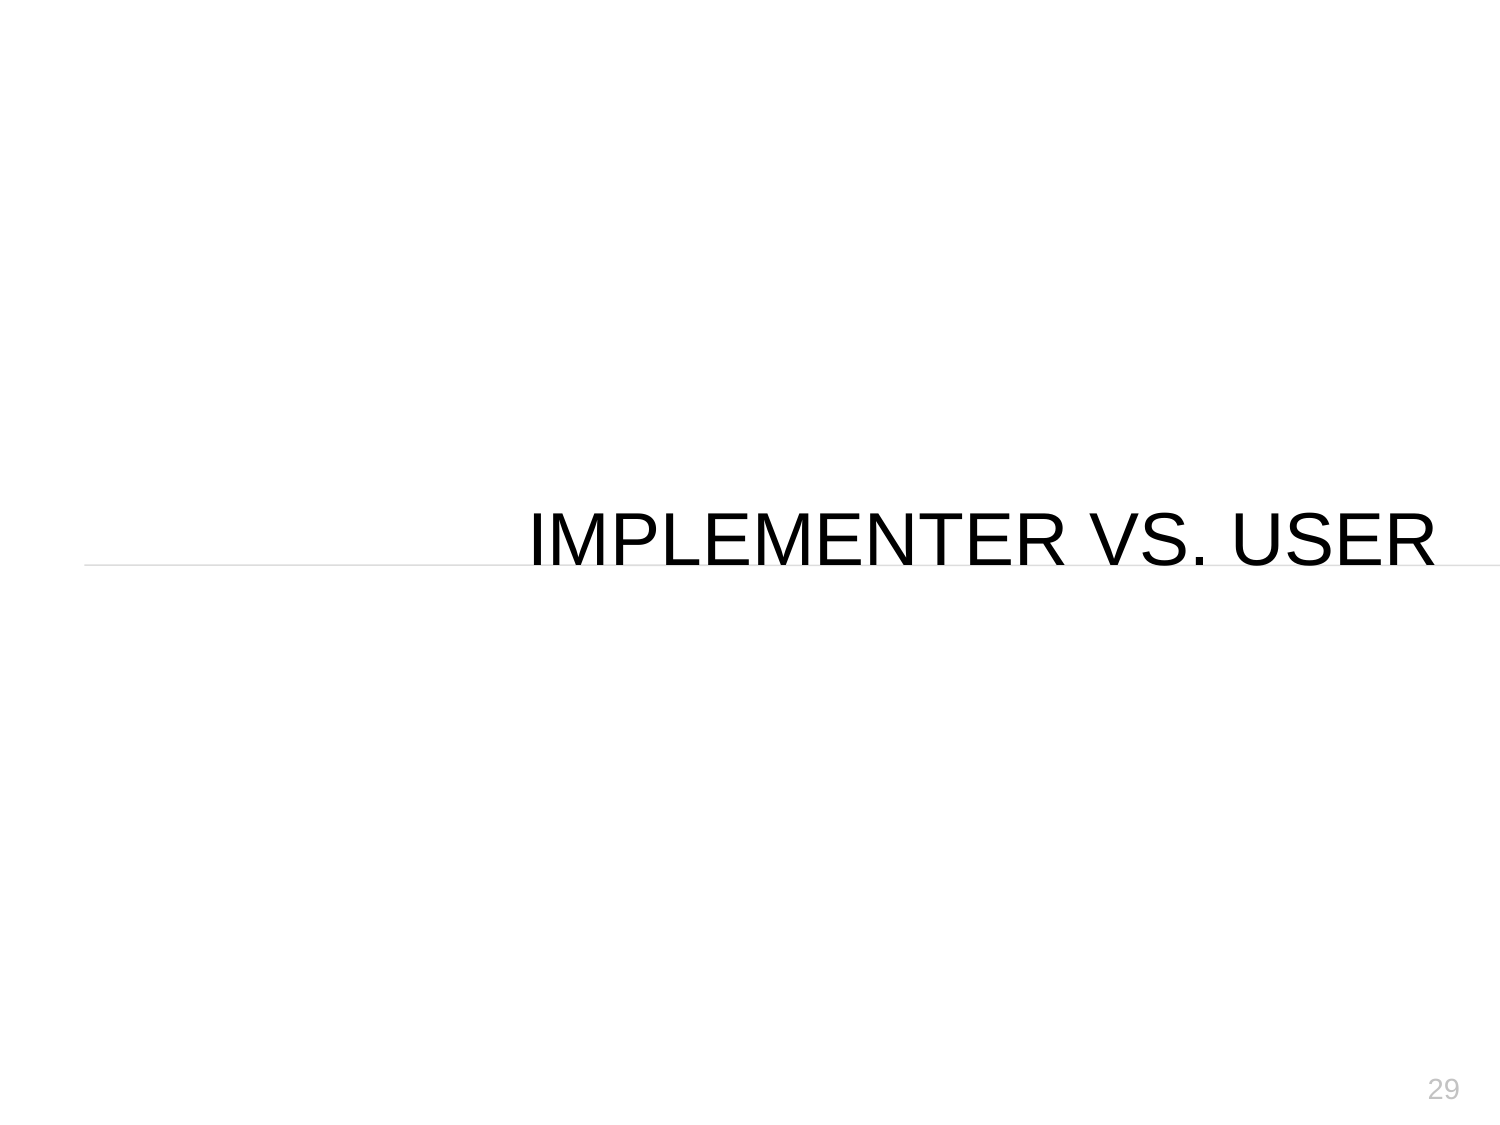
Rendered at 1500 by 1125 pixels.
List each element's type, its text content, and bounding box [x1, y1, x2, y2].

title Implementer vs. User [29, 483, 1455, 678]
slide_number 29 [1350, 1062, 1475, 1103]
